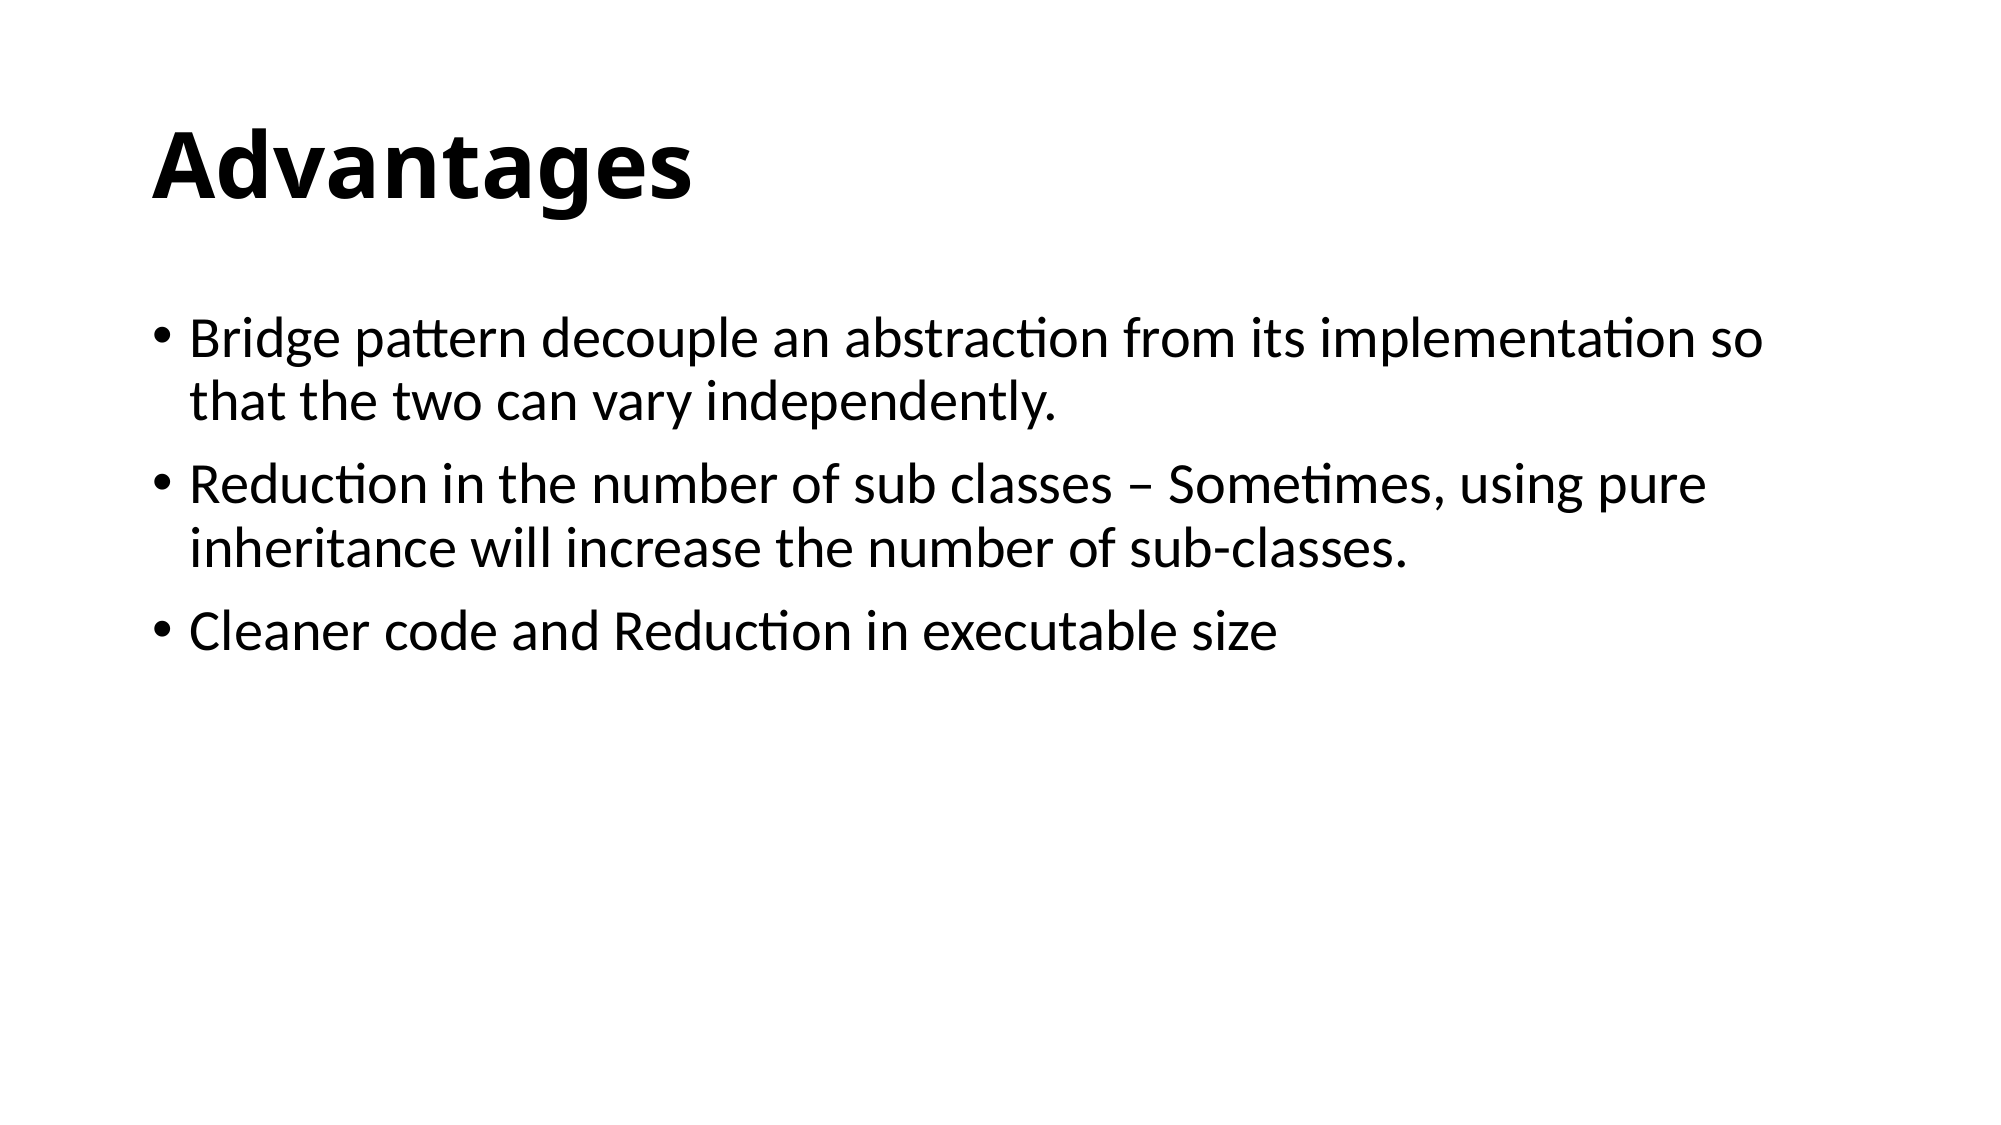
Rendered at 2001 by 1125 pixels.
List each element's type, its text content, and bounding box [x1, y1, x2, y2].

list Bridge pattern decouple an abstraction from its implementation so that the two can vary independently. Reduction in the number of sub classes – Sometimes, using pure inheritance will increase the number of sub-classes. Cleaner code and Reduction in executable size [137, 299, 1863, 1014]
title Advantages [137, 59, 1863, 278]
